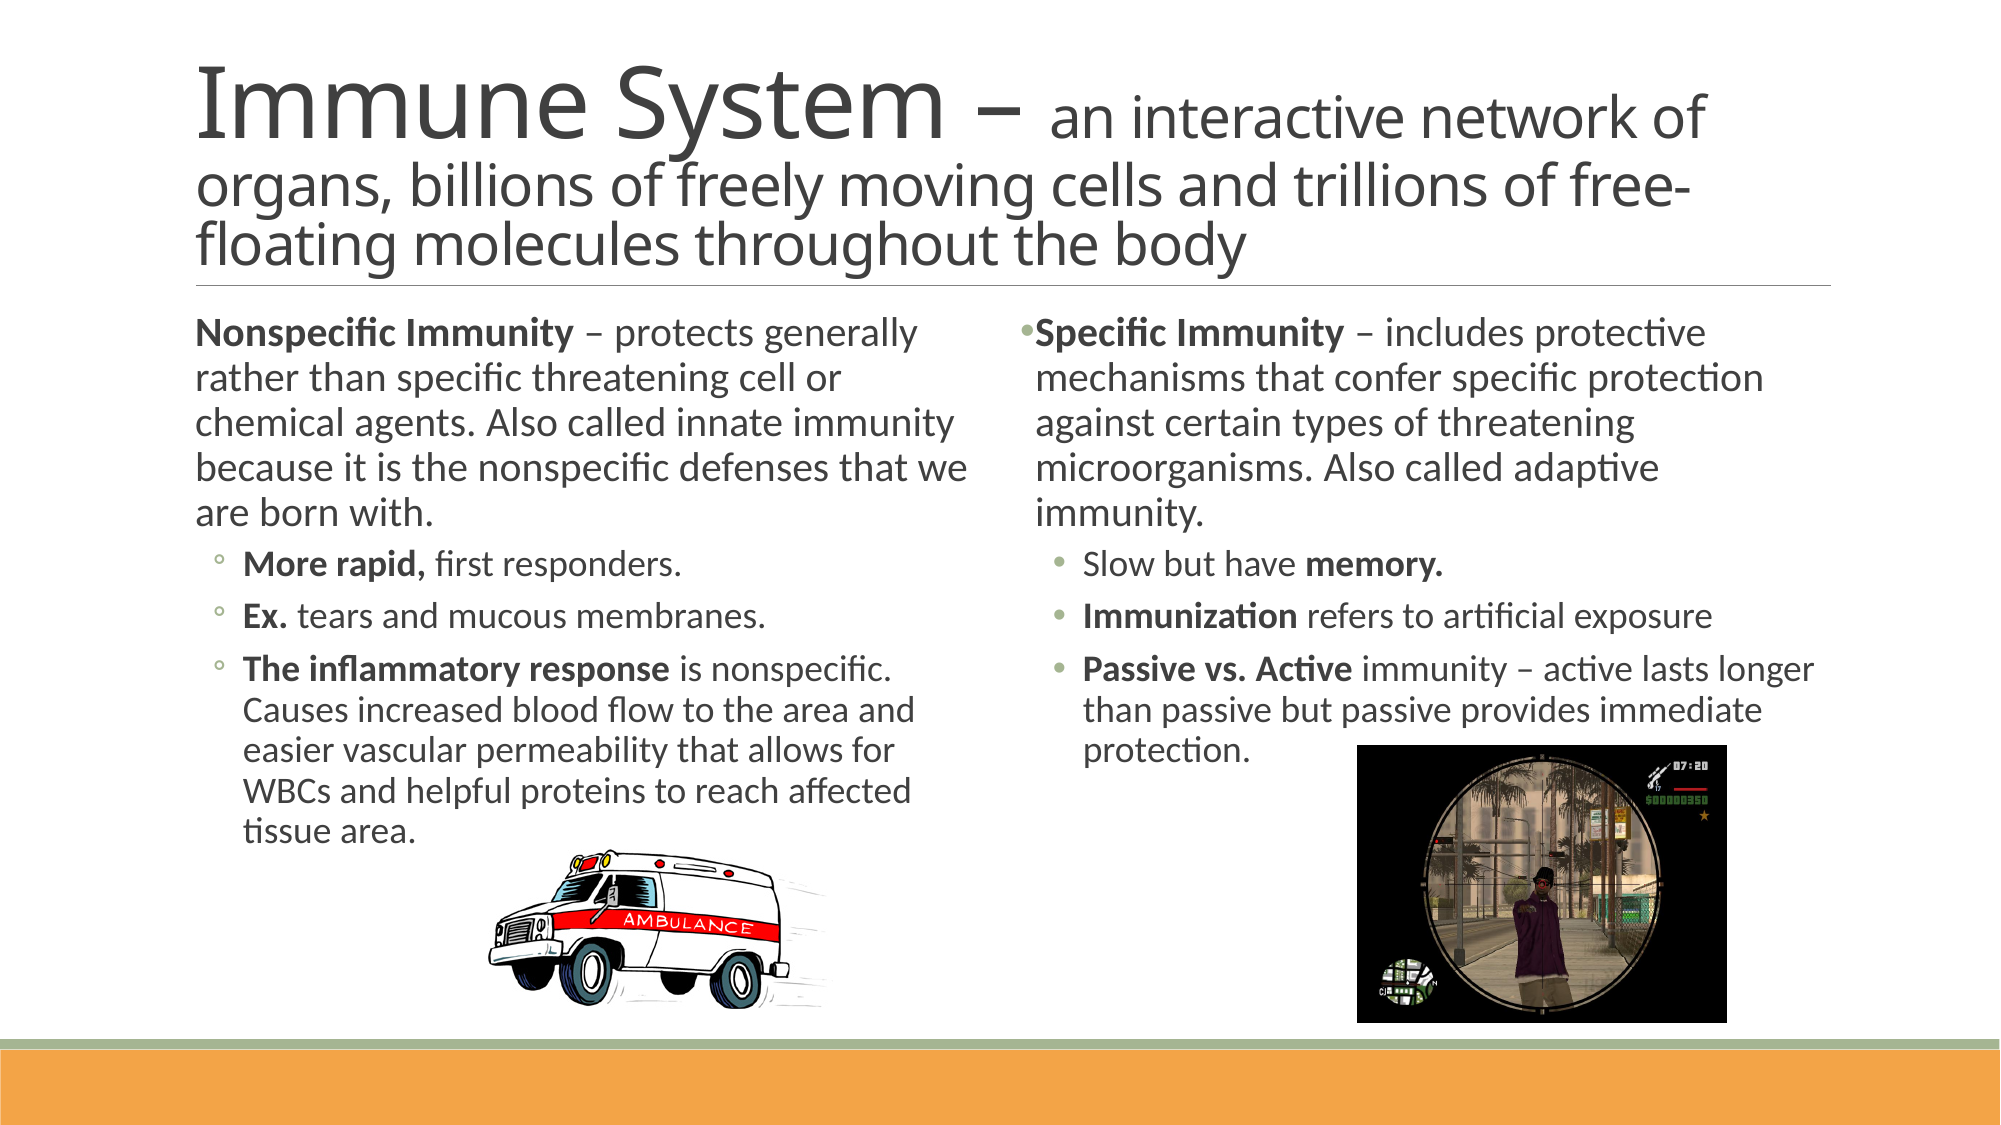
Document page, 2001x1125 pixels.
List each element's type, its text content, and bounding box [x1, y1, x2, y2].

title Immune System – an interactive network of organs, billions of freely moving cells and trillions of free-floating molecules throughout the body [180, 47, 1830, 285]
list Specific Immunity – includes protective mechanisms that confer specific protection against certain types of threatening microorganisms. Also called adaptive immunity. Slow but have memory. Immunization refers to artificial exposure Passive vs. Active immunity – active lasts longer than passive but passive provides immediate protection. [1020, 302, 1830, 963]
picture [487, 848, 834, 1010]
picture [1356, 744, 1728, 1023]
list Nonspecific Immunity – protects generally rather than specific threatening cell or chemical agents. Also called innate immunity because it is the nonspecific defenses that we are born with. More rapid, first responders. Ex. tears and mucous membranes. The inflammatory response is nonspecific. Causes increased blood flow to the area and easier vascular permeability that allows for WBCs and helpful proteins to reach affected tissue area. [180, 302, 990, 963]
